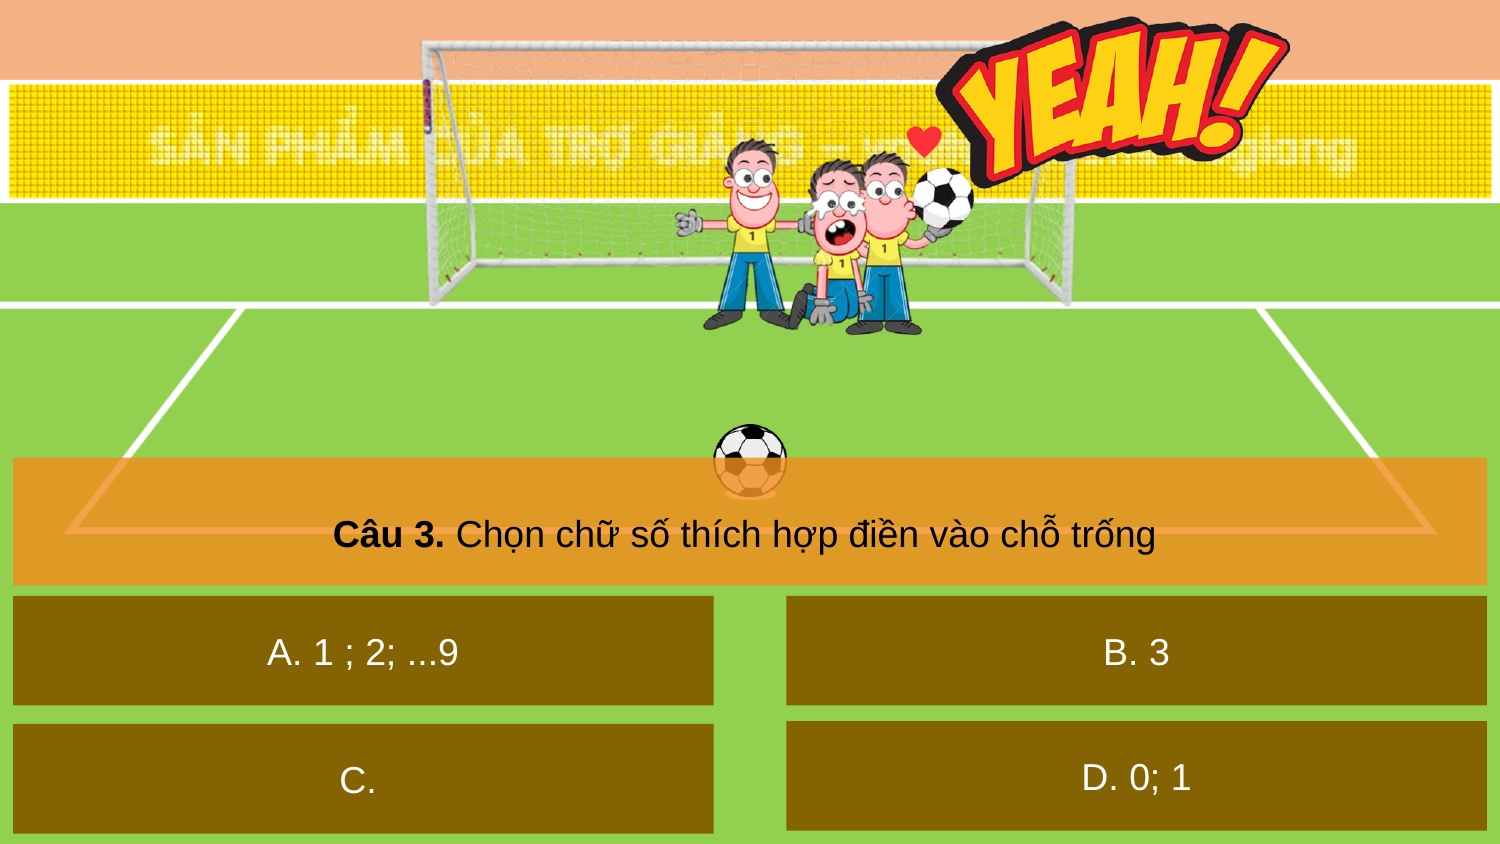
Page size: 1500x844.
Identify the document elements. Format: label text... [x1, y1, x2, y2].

text_box A. 1 ; 2; ...9 [11, 594, 716, 708]
picture [0, 0, 1500, 844]
text_box D. 0; 1 [784, 719, 1489, 833]
text_box B. 3 [784, 594, 1489, 708]
